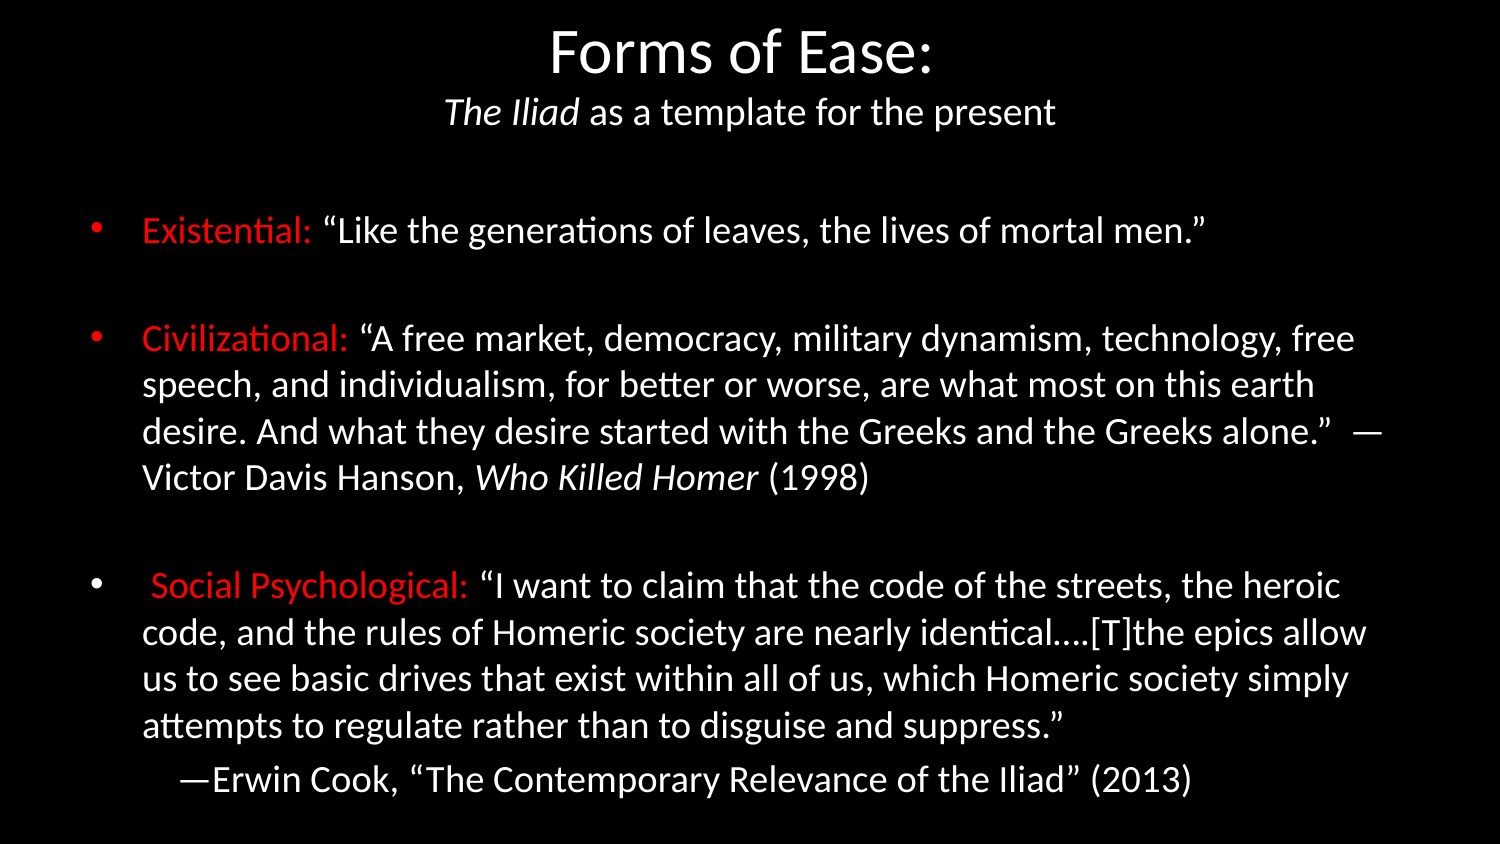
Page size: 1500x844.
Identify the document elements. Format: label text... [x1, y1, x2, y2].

list Existential: “Like the generations of leaves, the lives of mortal men.” Civilizational: “A free market, democracy, military dynamism, technology, free speech, and individualism, for better or worse, are what most on this earth desire. And what they desire started with the Greeks and the Greeks alone.” —Victor Davis Hanson, Who Killed Homer (1998) Social Psychological: “I want to claim that the code of the streets, the heroic code, and the rules of Homeric society are nearly identical….[T]the epics allow us to see basic drives that exist within all of us, which Homeric society simply attempts to regulate rather than to disguise and suppress.” —Erwin Cook, “The Contemporary Relevance of the Iliad” (2013) [75, 196, 1425, 811]
title Forms of Ease: The Iliad as a template for the present [75, 0, 1425, 142]
